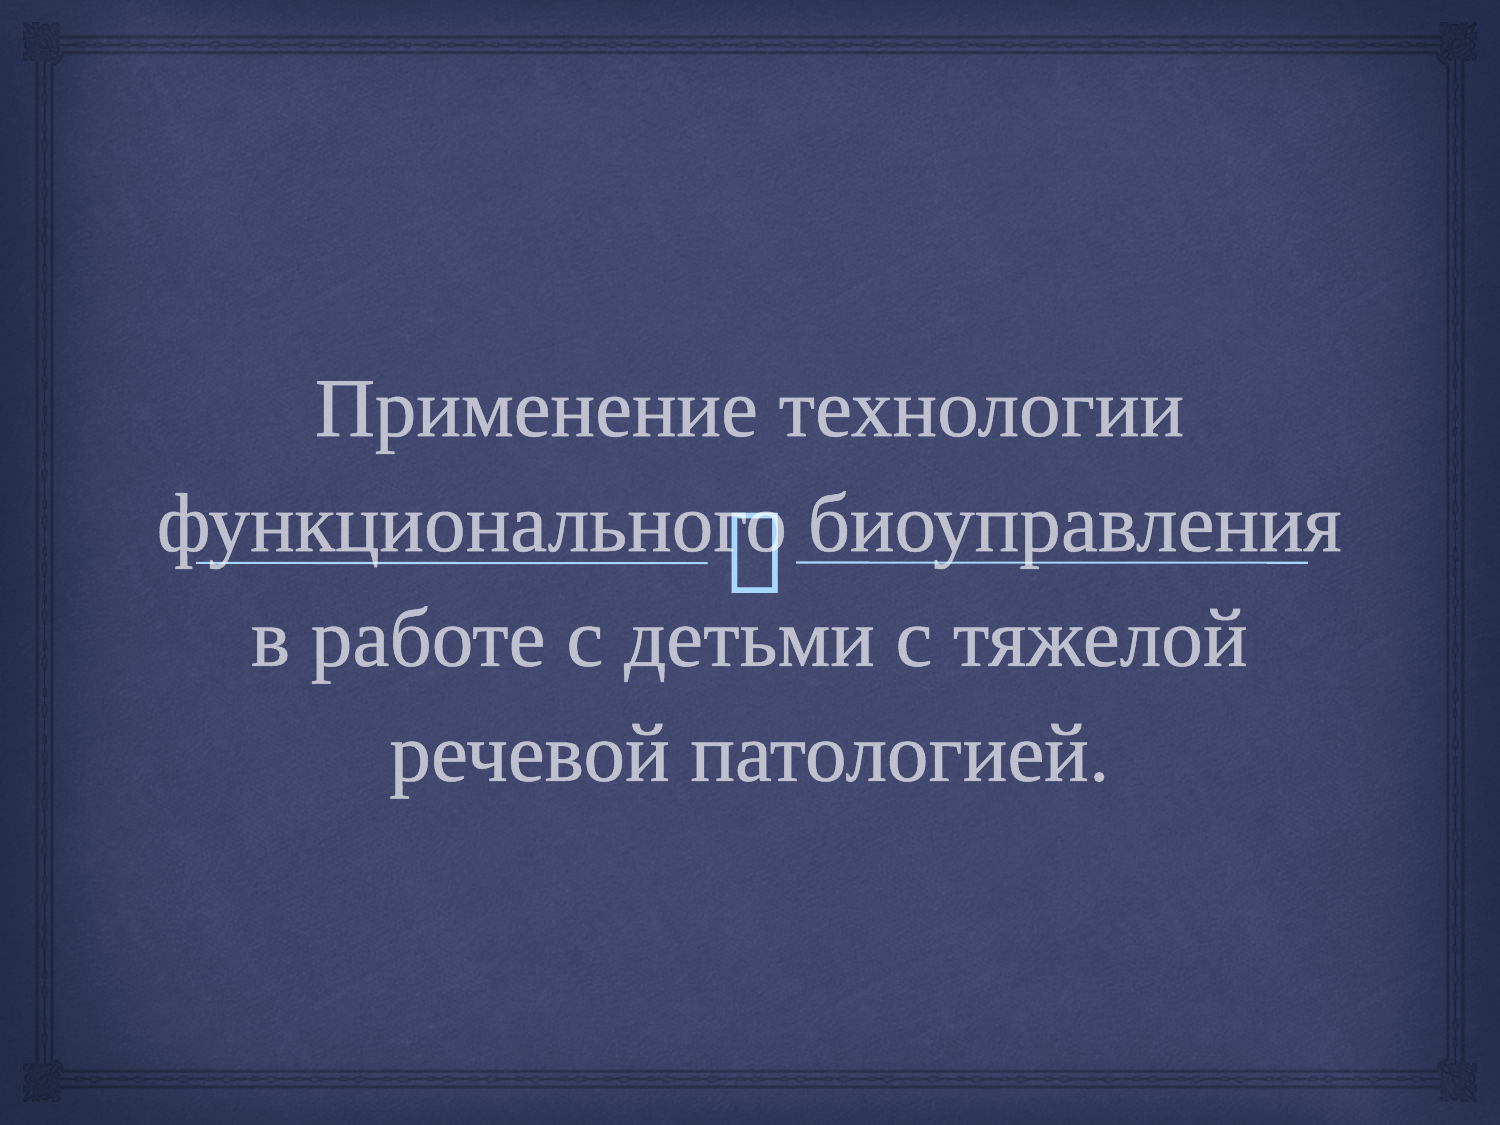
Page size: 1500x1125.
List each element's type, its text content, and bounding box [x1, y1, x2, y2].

title Применение технологии функционального биоуправления в работе с детьми с тяжелой речевой патологией. [112, 243, 1388, 905]
picture [0, 0, 1500, 1125]
